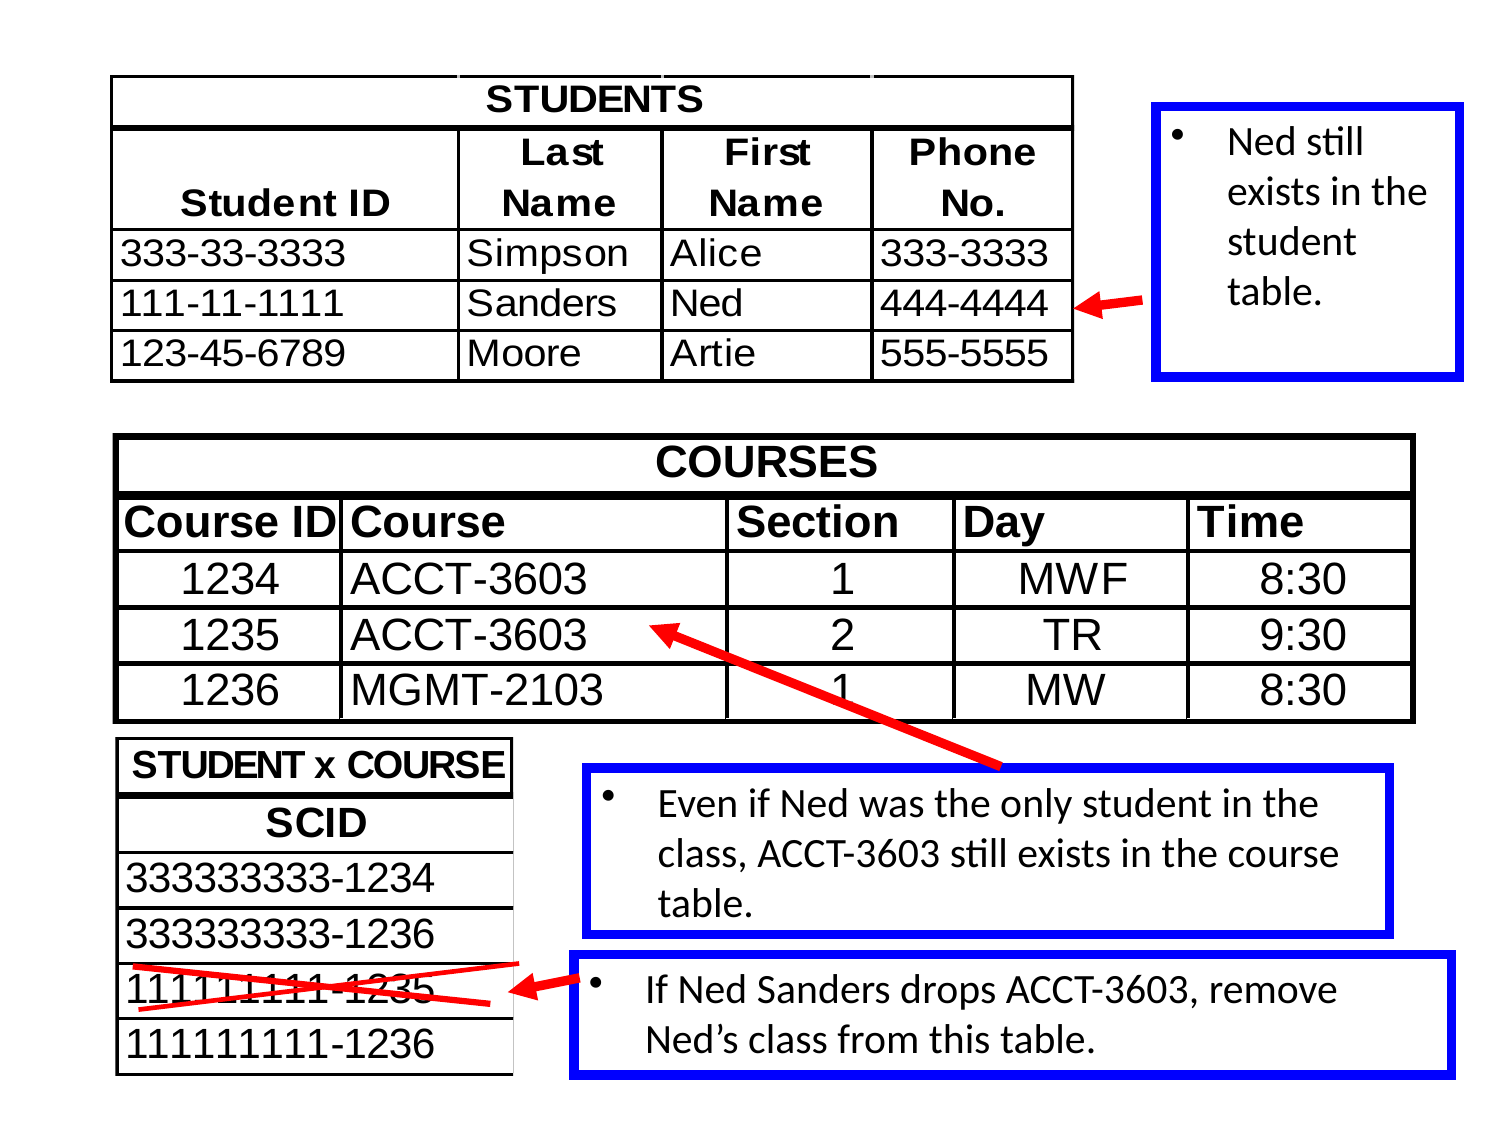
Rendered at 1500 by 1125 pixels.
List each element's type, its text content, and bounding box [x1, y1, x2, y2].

text_box [1083, 299, 1143, 314]
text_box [115, 736, 517, 1080]
text_box Ned still exists in the student table. [1155, 106, 1460, 378]
text_box If Ned Sanders drops ACCT-3603, remove Ned’s class from this table. [573, 954, 1452, 1075]
text_box Even if Ned was the only student in the class, ACCT-3603 still exists in the course table. [586, 768, 1390, 935]
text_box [112, 433, 1418, 726]
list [109, 74, 1078, 386]
